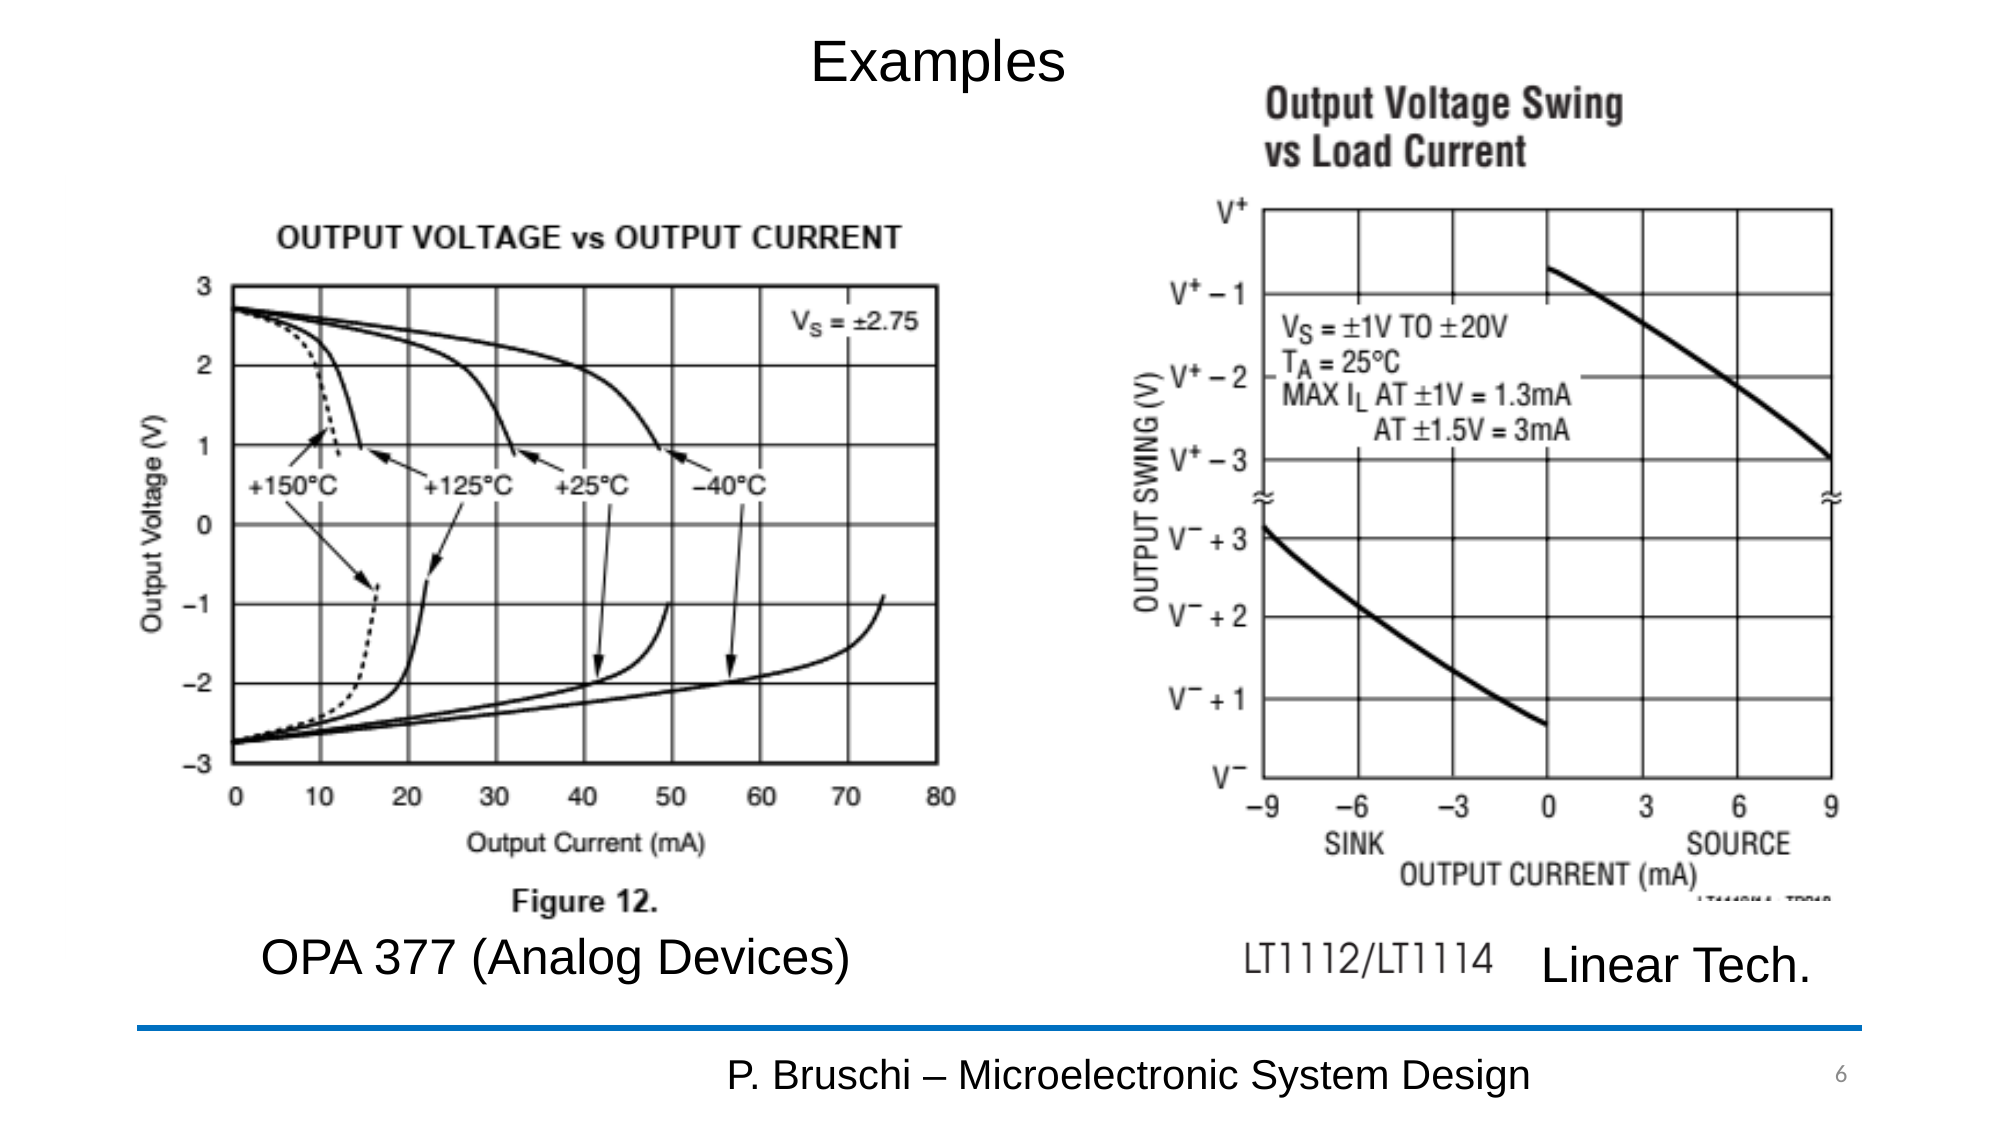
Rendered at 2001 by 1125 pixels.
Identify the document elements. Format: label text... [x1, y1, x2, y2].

text_box Linear Tech. [1525, 925, 1827, 1001]
picture [1226, 929, 1525, 980]
text_box OPA 377 (Analog Devices) [245, 959, 867, 992]
footer P. Bruschi – Microelectronic System Design [662, 1042, 1596, 1103]
title Examples [76, 8, 1802, 117]
picture [64, 175, 1049, 959]
picture [1084, 62, 1923, 901]
slide_number 6 [1718, 1042, 1863, 1103]
